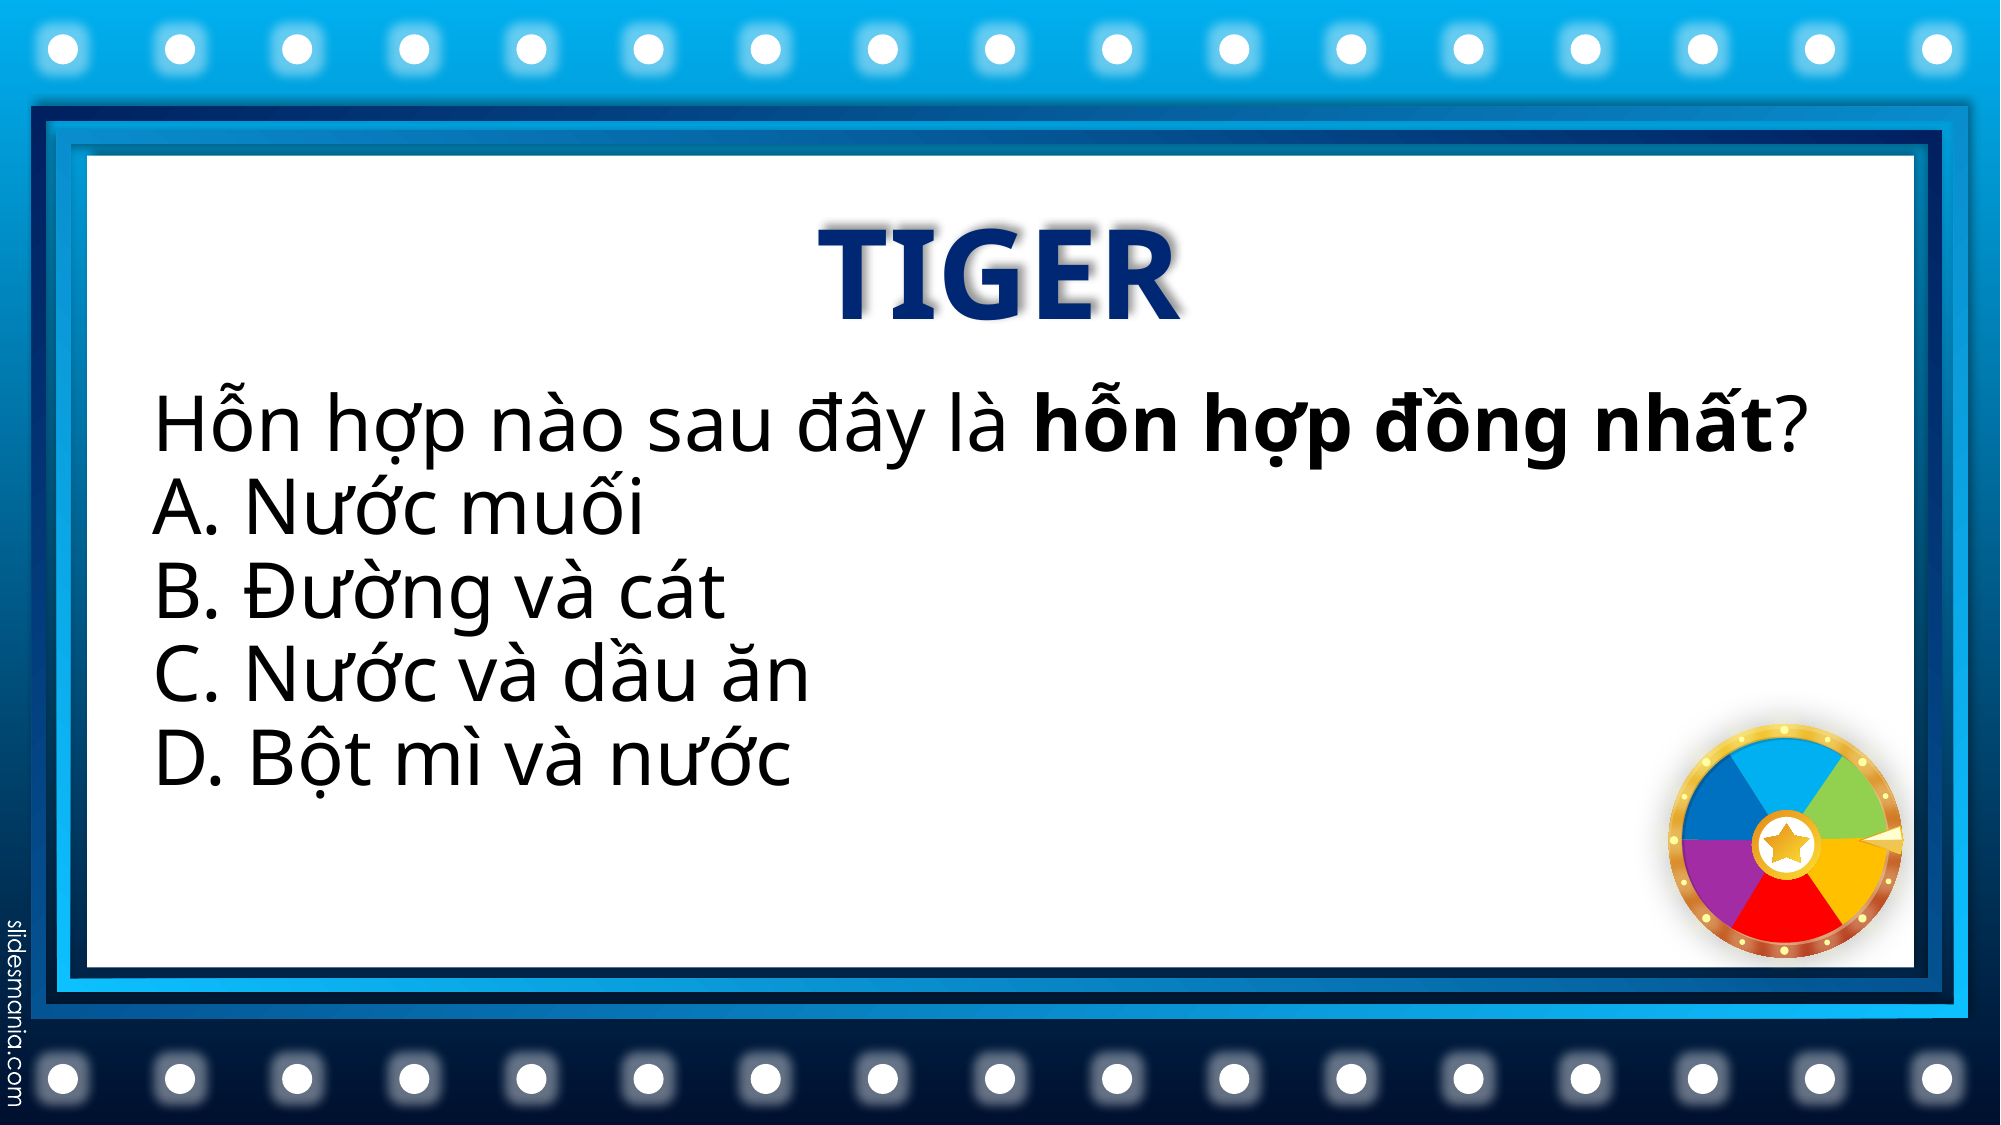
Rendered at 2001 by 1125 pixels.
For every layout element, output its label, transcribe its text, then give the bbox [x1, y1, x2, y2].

text_box [1636, 704, 1931, 999]
title TIGER [136, 204, 1862, 356]
list Hỗn hợp nào sau đây là hỗn hợp đồng nhất? A. Nước muối B. Đường và cát C. Nước và dầu ăn D. Bột mì và nước [137, 348, 1863, 838]
